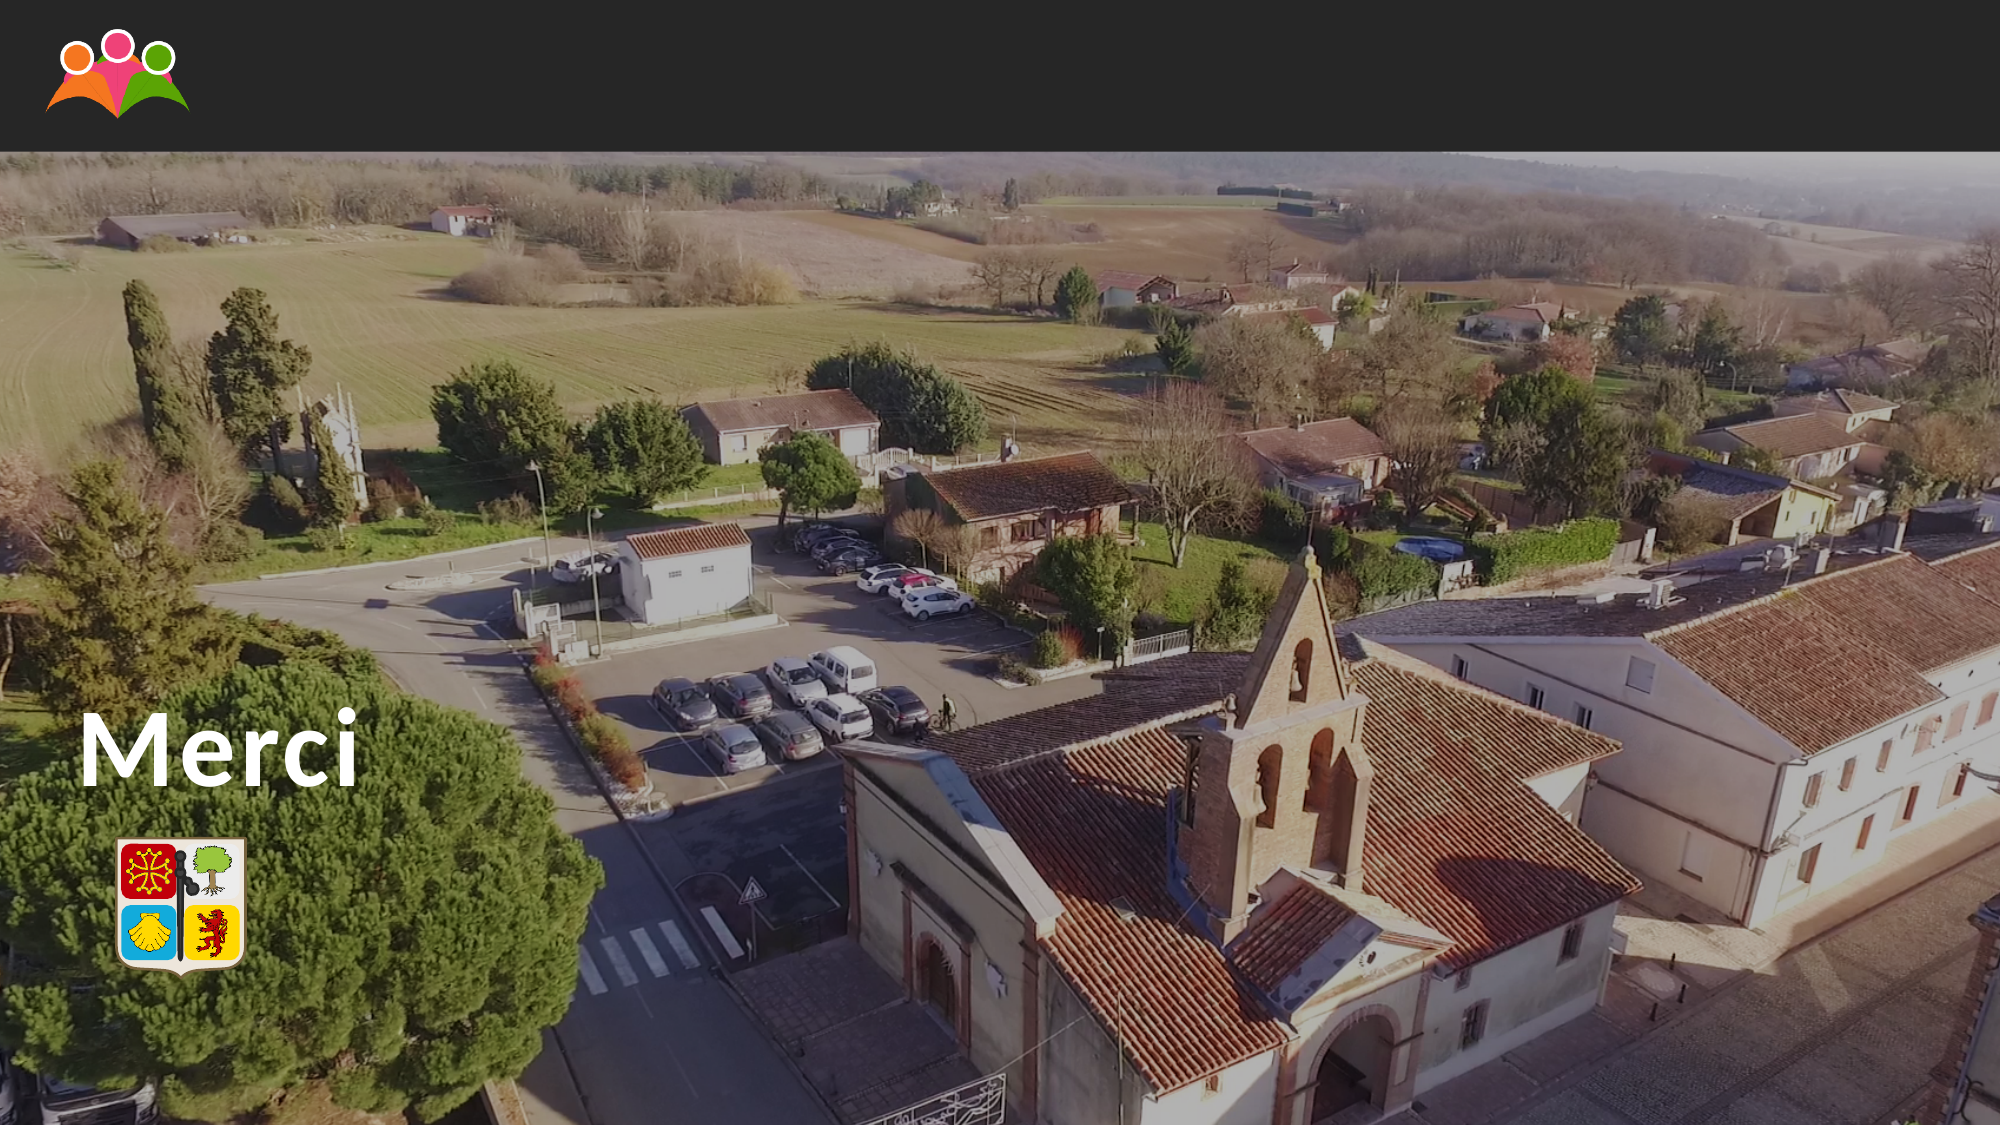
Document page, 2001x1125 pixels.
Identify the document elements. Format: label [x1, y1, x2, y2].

picture [0, 0, 2000, 1125]
text_box [115, 837, 246, 979]
